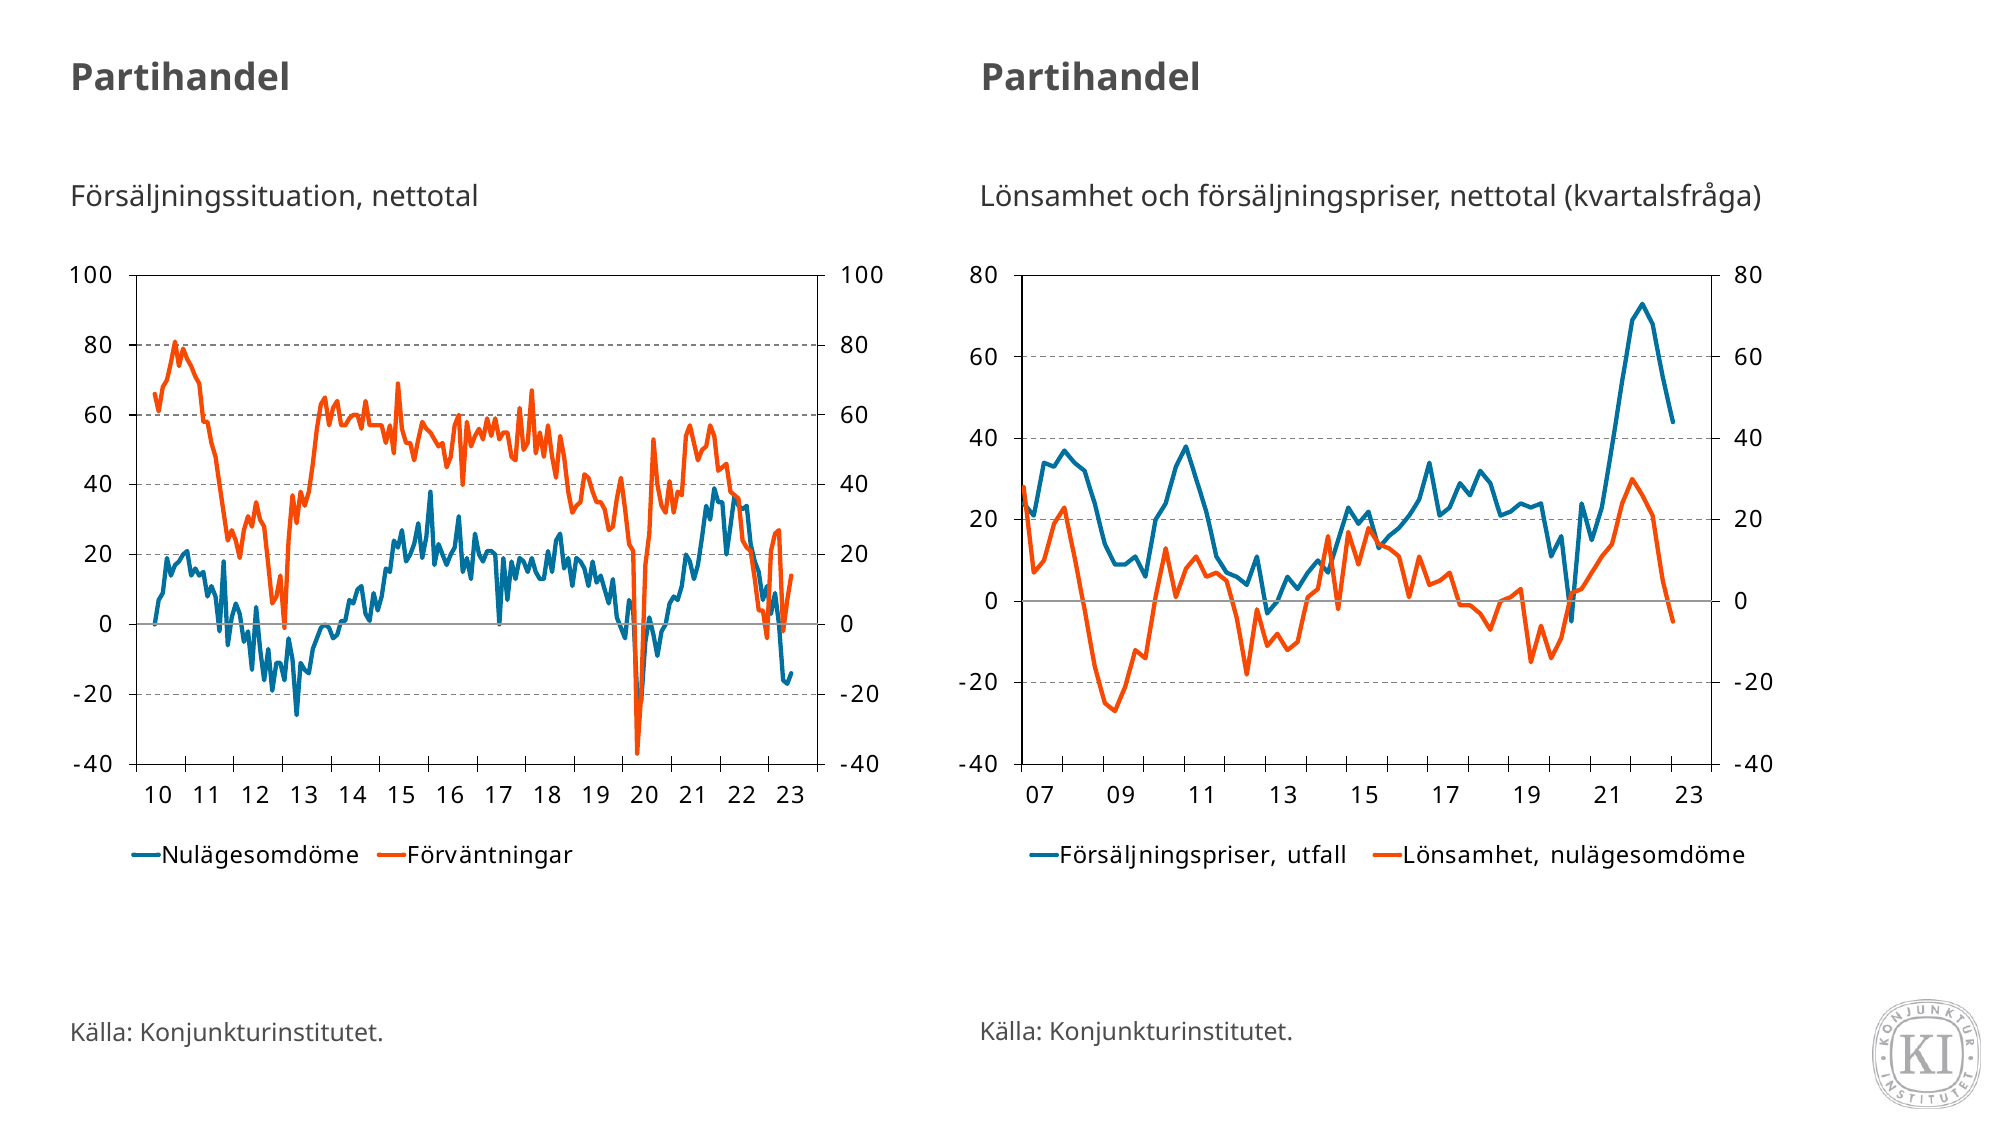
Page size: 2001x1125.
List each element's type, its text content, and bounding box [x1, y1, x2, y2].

list Försäljningssituation, nettotal [55, 137, 938, 220]
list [51, 249, 939, 874]
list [941, 249, 1829, 874]
list Lönsamhet och försäljningspriser, nettotal (kvartalsfråga) [964, 137, 1848, 220]
picture [1872, 999, 1981, 1109]
title Partihandel [55, 45, 938, 128]
subtitle Källa: Konjunkturinstitutet. [55, 1008, 938, 1106]
list Källa: Konjunkturinstitutet. [964, 1008, 1848, 1106]
list Partihandel [965, 45, 1849, 129]
